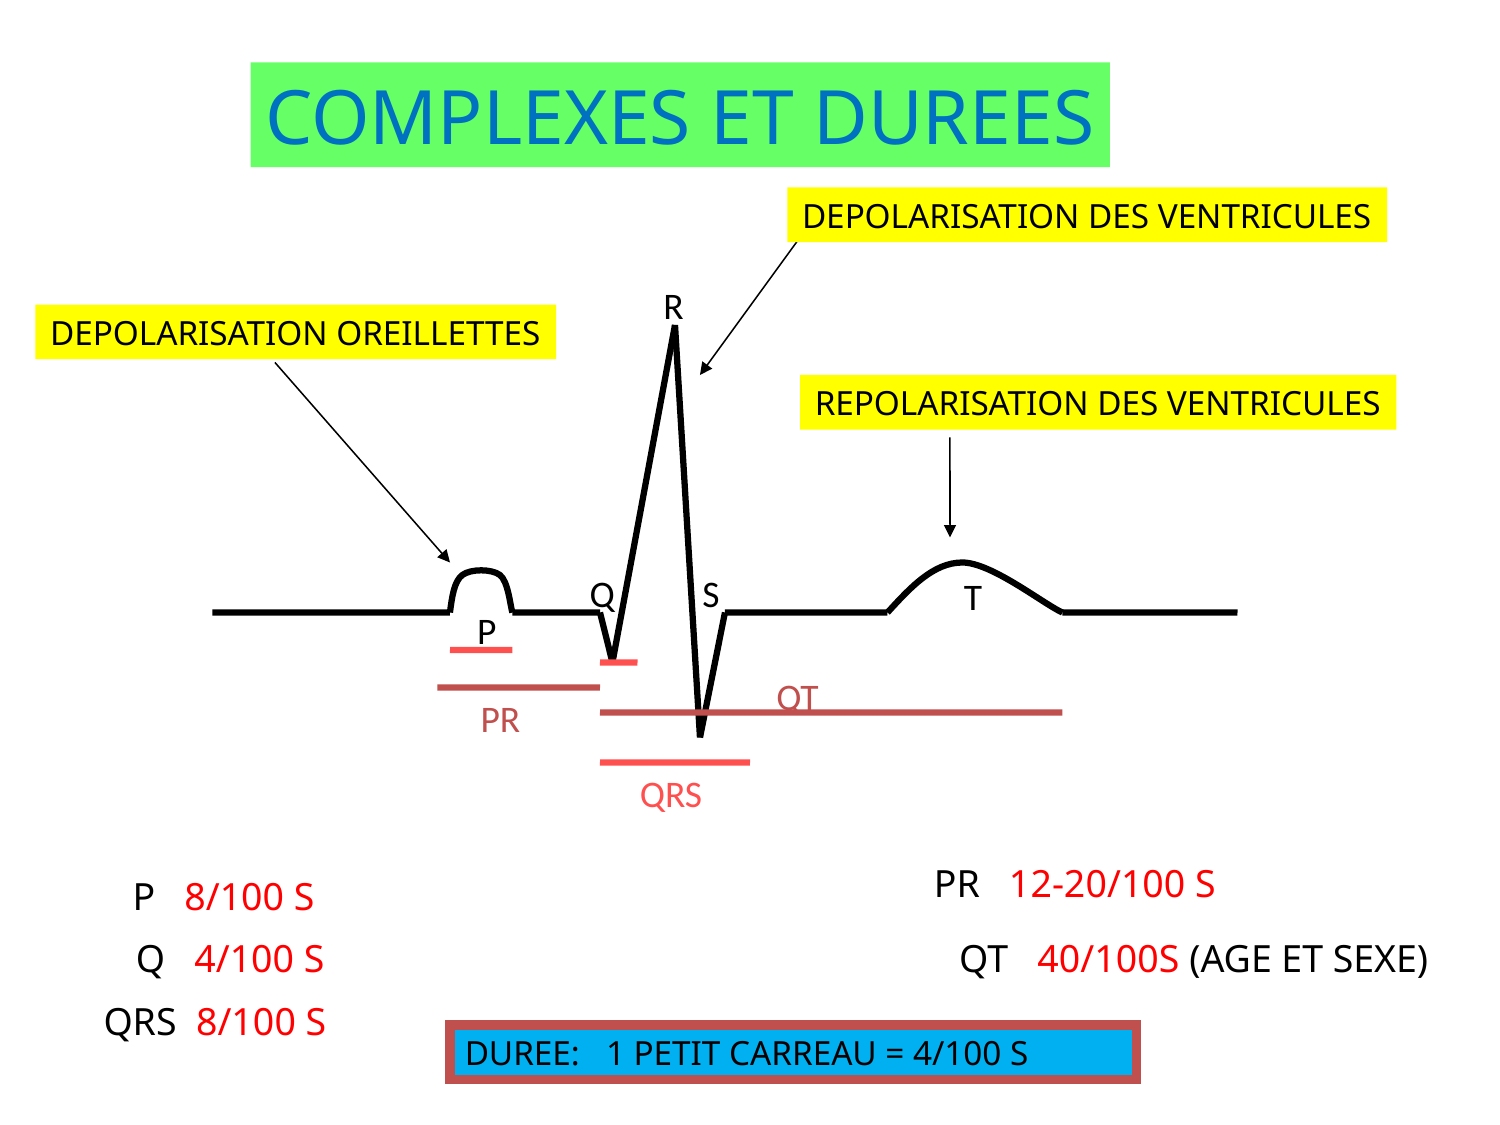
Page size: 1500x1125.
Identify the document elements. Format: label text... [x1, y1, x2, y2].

text_box T [949, 565, 998, 626]
text_box [998, 574, 1062, 613]
text_box [943, 437, 957, 538]
text_box Q [574, 562, 630, 623]
text_box REPOLARISATION DES VENTRICULES [800, 374, 1397, 430]
text_box QT [761, 665, 834, 726]
text_box QT 40/100S (AGE ET SEXE) [944, 927, 1443, 988]
text_box P [462, 599, 512, 660]
text_box DEPOLARISATION DES VENTRICULES [787, 187, 1388, 243]
text_box Q 4/100 S [121, 927, 340, 988]
text_box [274, 362, 451, 563]
text_box P 8/100 S [117, 865, 330, 926]
text_box COMPLEXES ET DUREES [250, 62, 1110, 168]
text_box DEPOLARISATION OREILLETTES [35, 304, 557, 360]
text_box S [687, 562, 718, 623]
text_box QRS [624, 762, 747, 823]
text_box [699, 243, 797, 376]
text_box [887, 562, 977, 613]
text_box R [648, 274, 699, 335]
text_box PR [465, 687, 536, 748]
text_box [449, 570, 510, 613]
text_box QRS 8/100 S [88, 990, 342, 1051]
text_box PR 12-20/100 S [919, 852, 1231, 913]
text_box DUREE: 1 PETIT CARREAU = 4/100 S [449, 1024, 1137, 1080]
